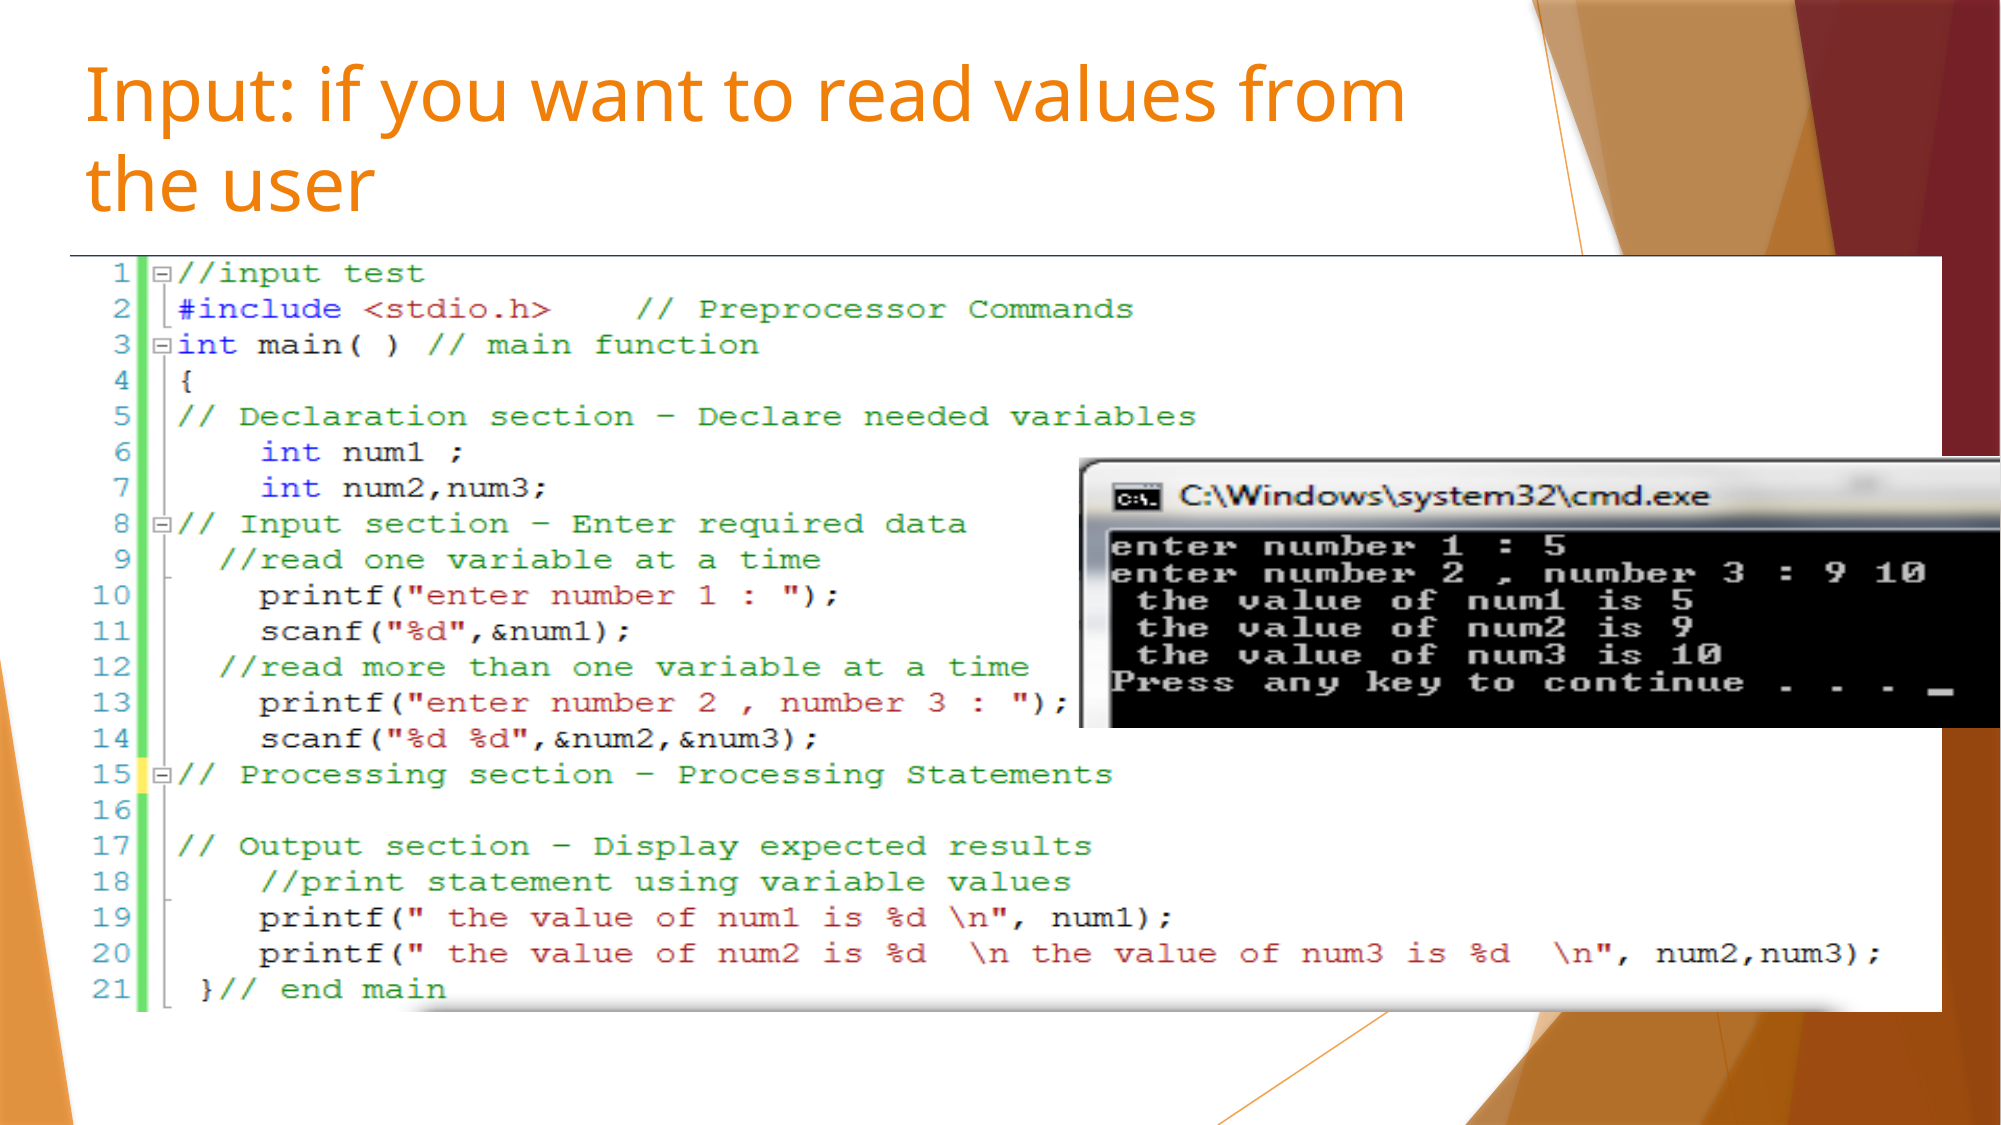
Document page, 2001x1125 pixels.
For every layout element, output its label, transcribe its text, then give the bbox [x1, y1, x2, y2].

title Input: if you want to read values from the user [70, 38, 1481, 254]
picture [70, 254, 2000, 1012]
